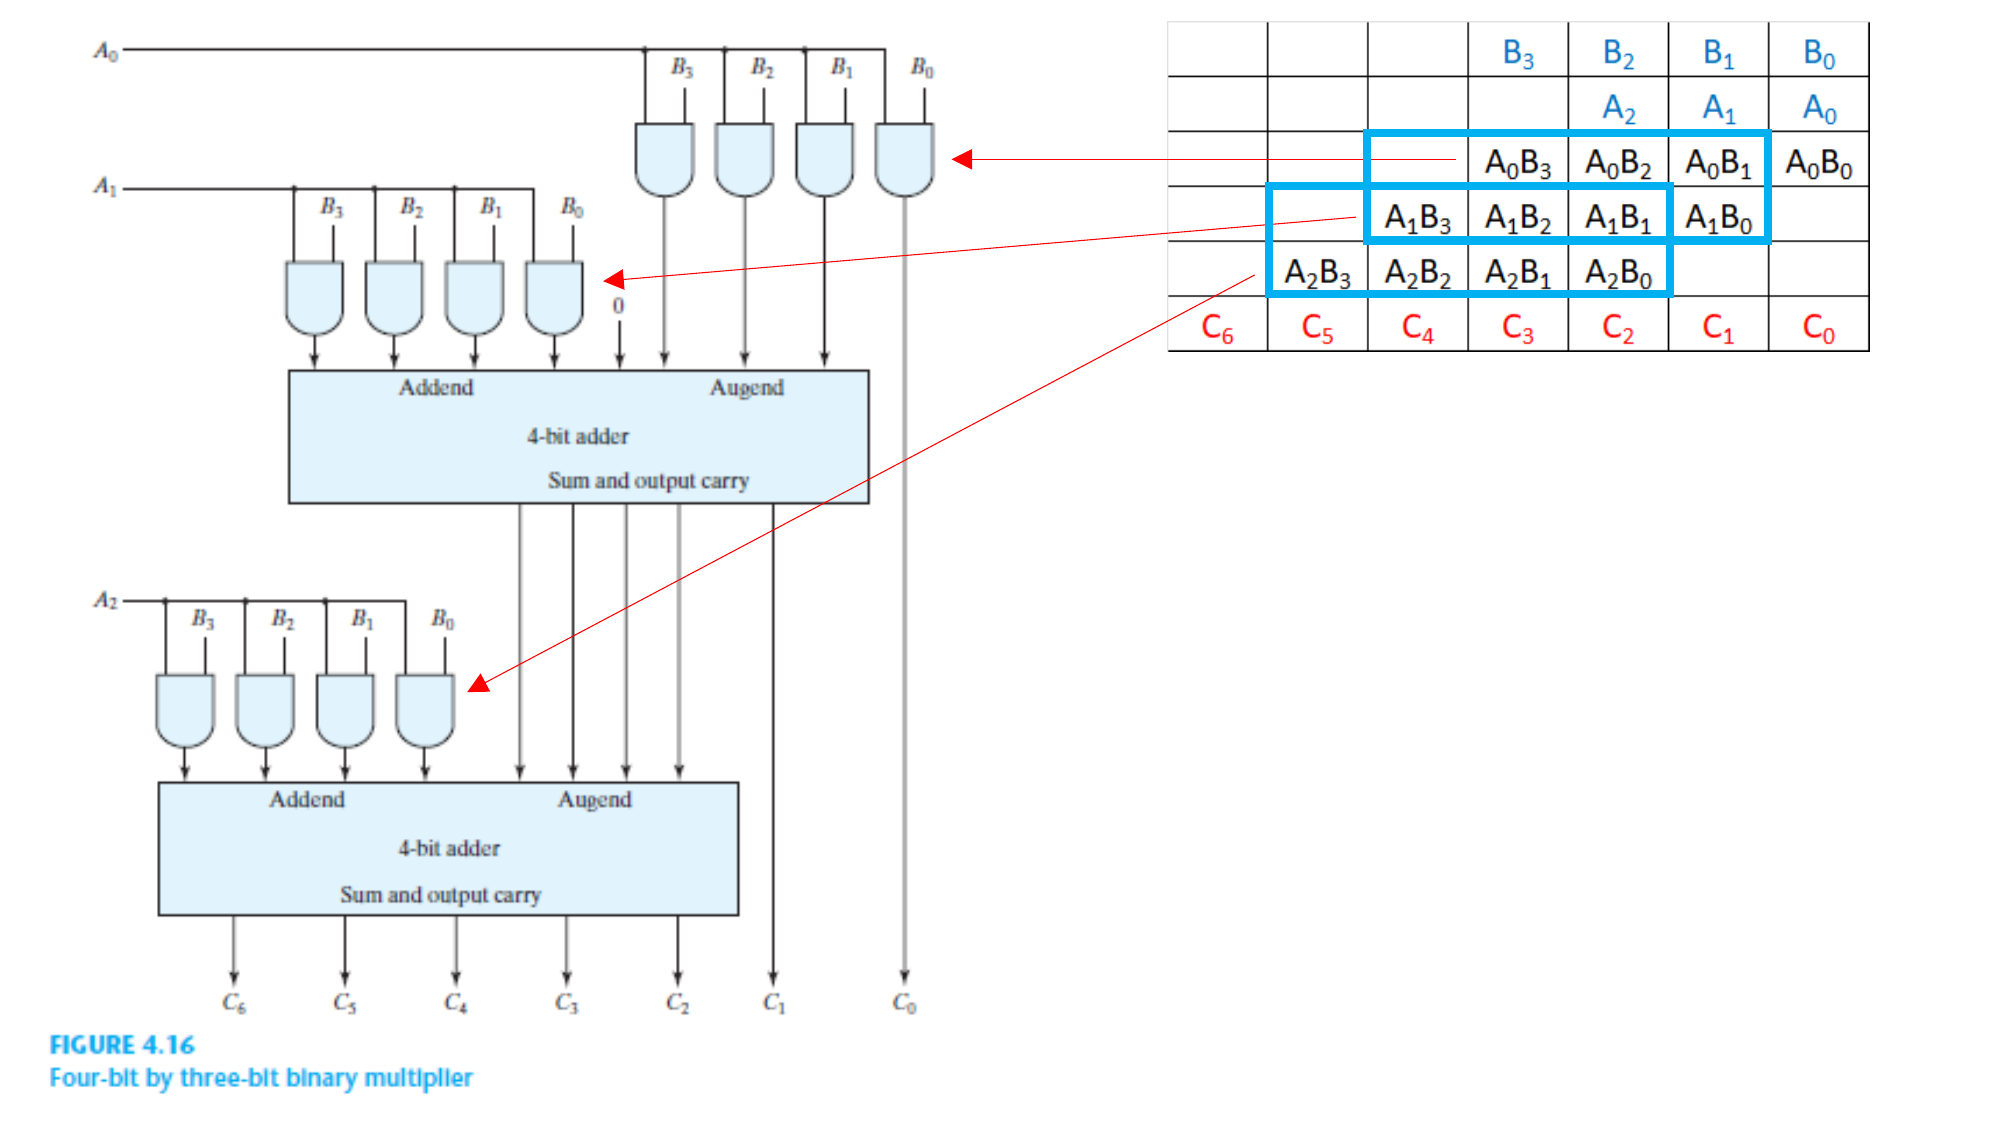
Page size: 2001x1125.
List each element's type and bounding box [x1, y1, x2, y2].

picture [1274, 191, 1665, 289]
text_box [467, 274, 1255, 693]
picture [1167, 160, 1362, 217]
picture [1372, 138, 1763, 235]
picture [1372, 191, 1665, 235]
picture [1167, 21, 1870, 352]
picture [28, 21, 952, 1108]
text_box [603, 217, 1357, 282]
